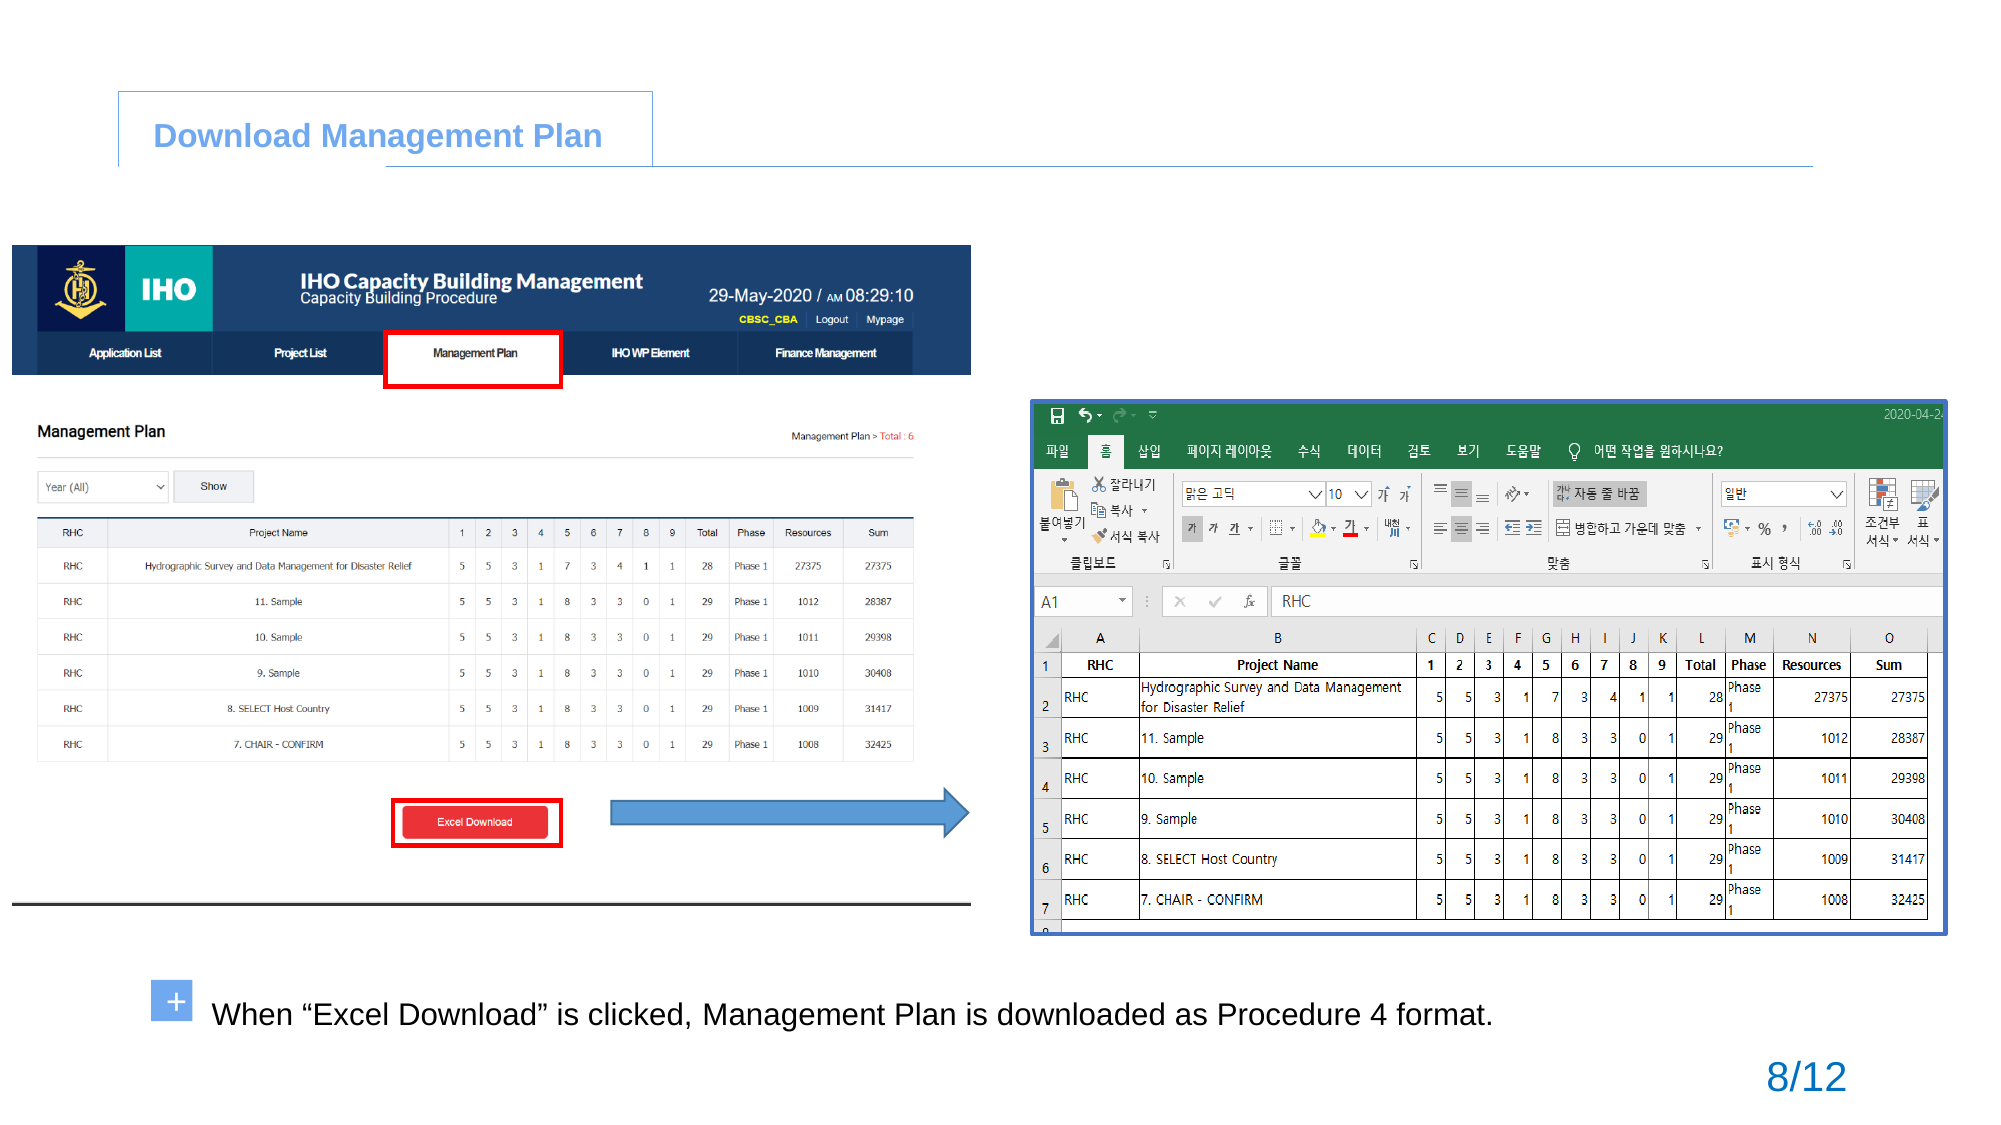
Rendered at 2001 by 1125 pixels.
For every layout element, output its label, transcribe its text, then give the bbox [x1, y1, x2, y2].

picture [1034, 403, 1943, 932]
text_box [118, 91, 653, 167]
text_box When “Excel Download” is clicked, Management Plan is downloaded as Procedure 4 format. [196, 949, 1511, 1040]
text_box Download Management Plan [138, 106, 619, 162]
picture [12, 245, 971, 906]
text_box + [150, 979, 193, 1022]
